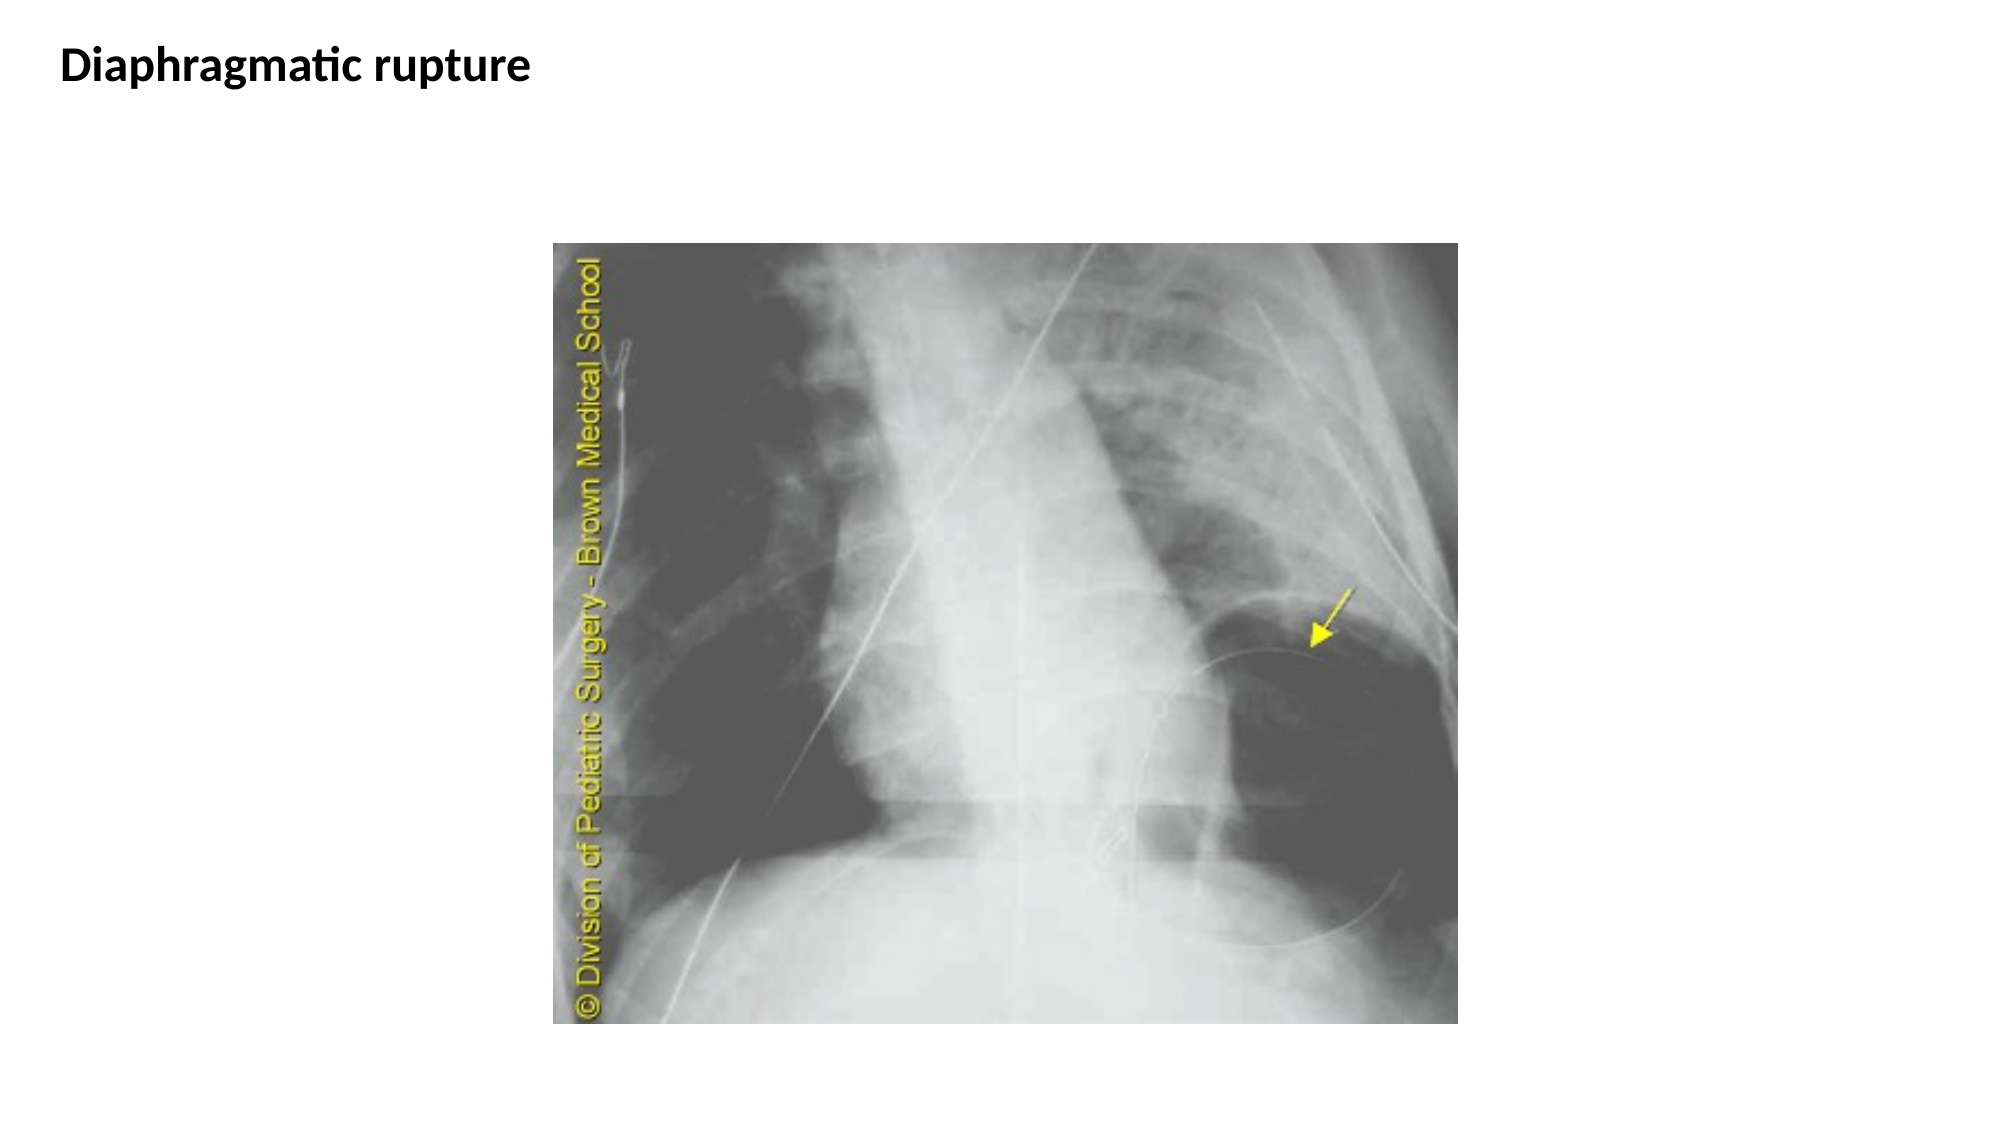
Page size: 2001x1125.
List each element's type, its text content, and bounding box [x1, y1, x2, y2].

subtitle Diaphragmatic rupture [37, 31, 554, 303]
picture [553, 243, 1458, 1024]
